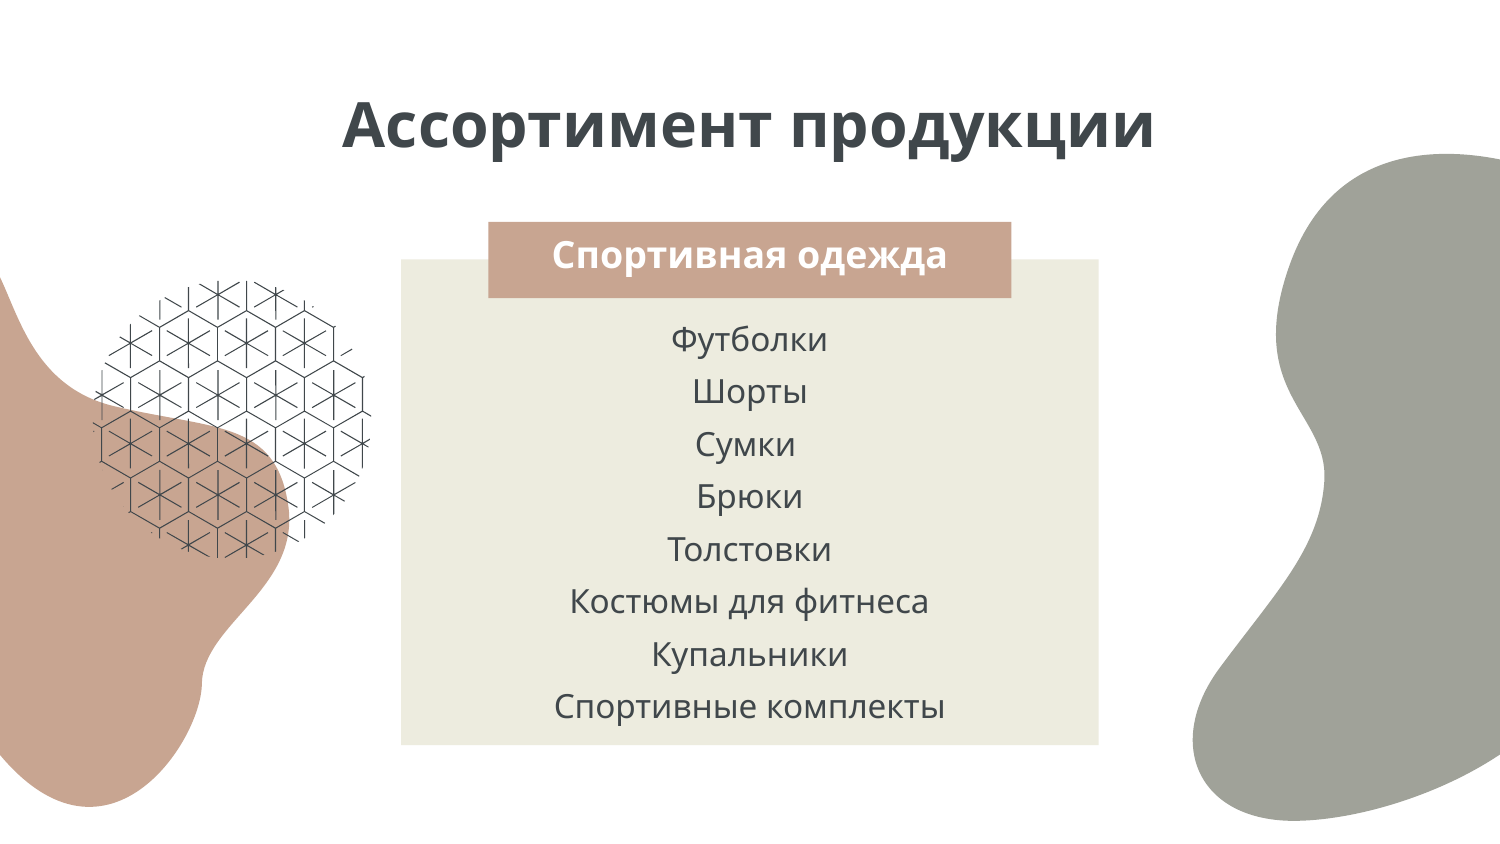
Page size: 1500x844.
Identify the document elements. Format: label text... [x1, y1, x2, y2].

text_box [401, 259, 1099, 746]
text_box Футболки Шорты Сумки Брюки Толстовки Костюмы для фитнеса Купальники Спортивные комплекты [472, 321, 1027, 722]
title Ассортимент продукции [116, 85, 1383, 175]
text_box Спортивная одежда [488, 221, 1012, 299]
